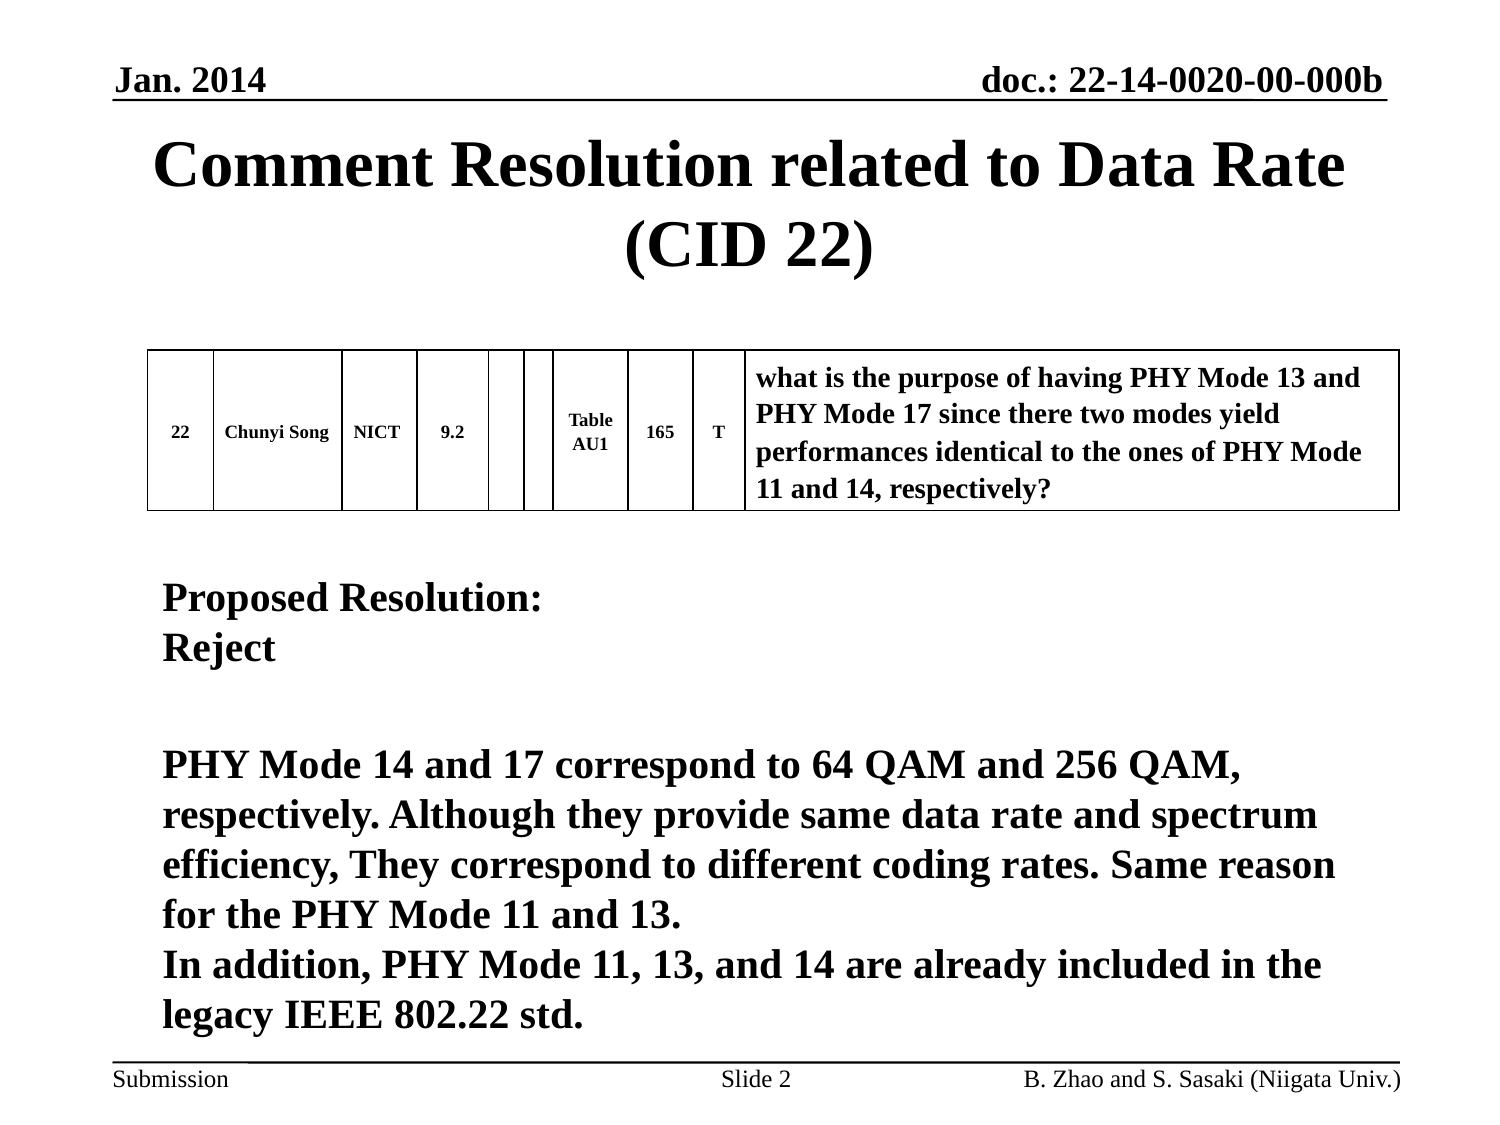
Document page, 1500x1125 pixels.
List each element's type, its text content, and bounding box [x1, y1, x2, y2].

text_box PHY Mode 14 and 17 correspond to 64 QAM and 256 QAM, respectively. Although they provide same data rate and spectrum efficiency, They correspond to different coding rates. Same reason for the PHY Mode 11 and 13. In addition, PHY Mode 11, 13, and 14 are already included in the legacy IEEE 802.22 std. [147, 729, 1400, 1045]
table_header [489, 351, 523, 510]
table_header 9.2 [418, 351, 488, 510]
text_box Proposed Resolution: Reject [147, 562, 597, 678]
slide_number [114, 54, 273, 101]
table_header [525, 351, 552, 510]
footer B. Zhao and S. Sasaki (Niigata Univ.) [1018, 1061, 1402, 1093]
table_header 22 [148, 351, 213, 510]
table_header T [694, 351, 744, 510]
table_header NICT [343, 351, 416, 510]
title Comment Resolution related to Data Rate (CID 22) [112, 112, 1388, 288]
table_header what is the purpose of having PHY Mode 13 and PHY Mode 17 since there two modes yield performances identical to the ones of PHY Mode 11 and 14, respectively? [746, 351, 1398, 510]
table_header Table AU1 [554, 351, 627, 510]
slide_number Slide 2 [712, 1061, 800, 1093]
table_header 165 [629, 351, 692, 510]
table_header Chunyi Song [214, 351, 341, 510]
